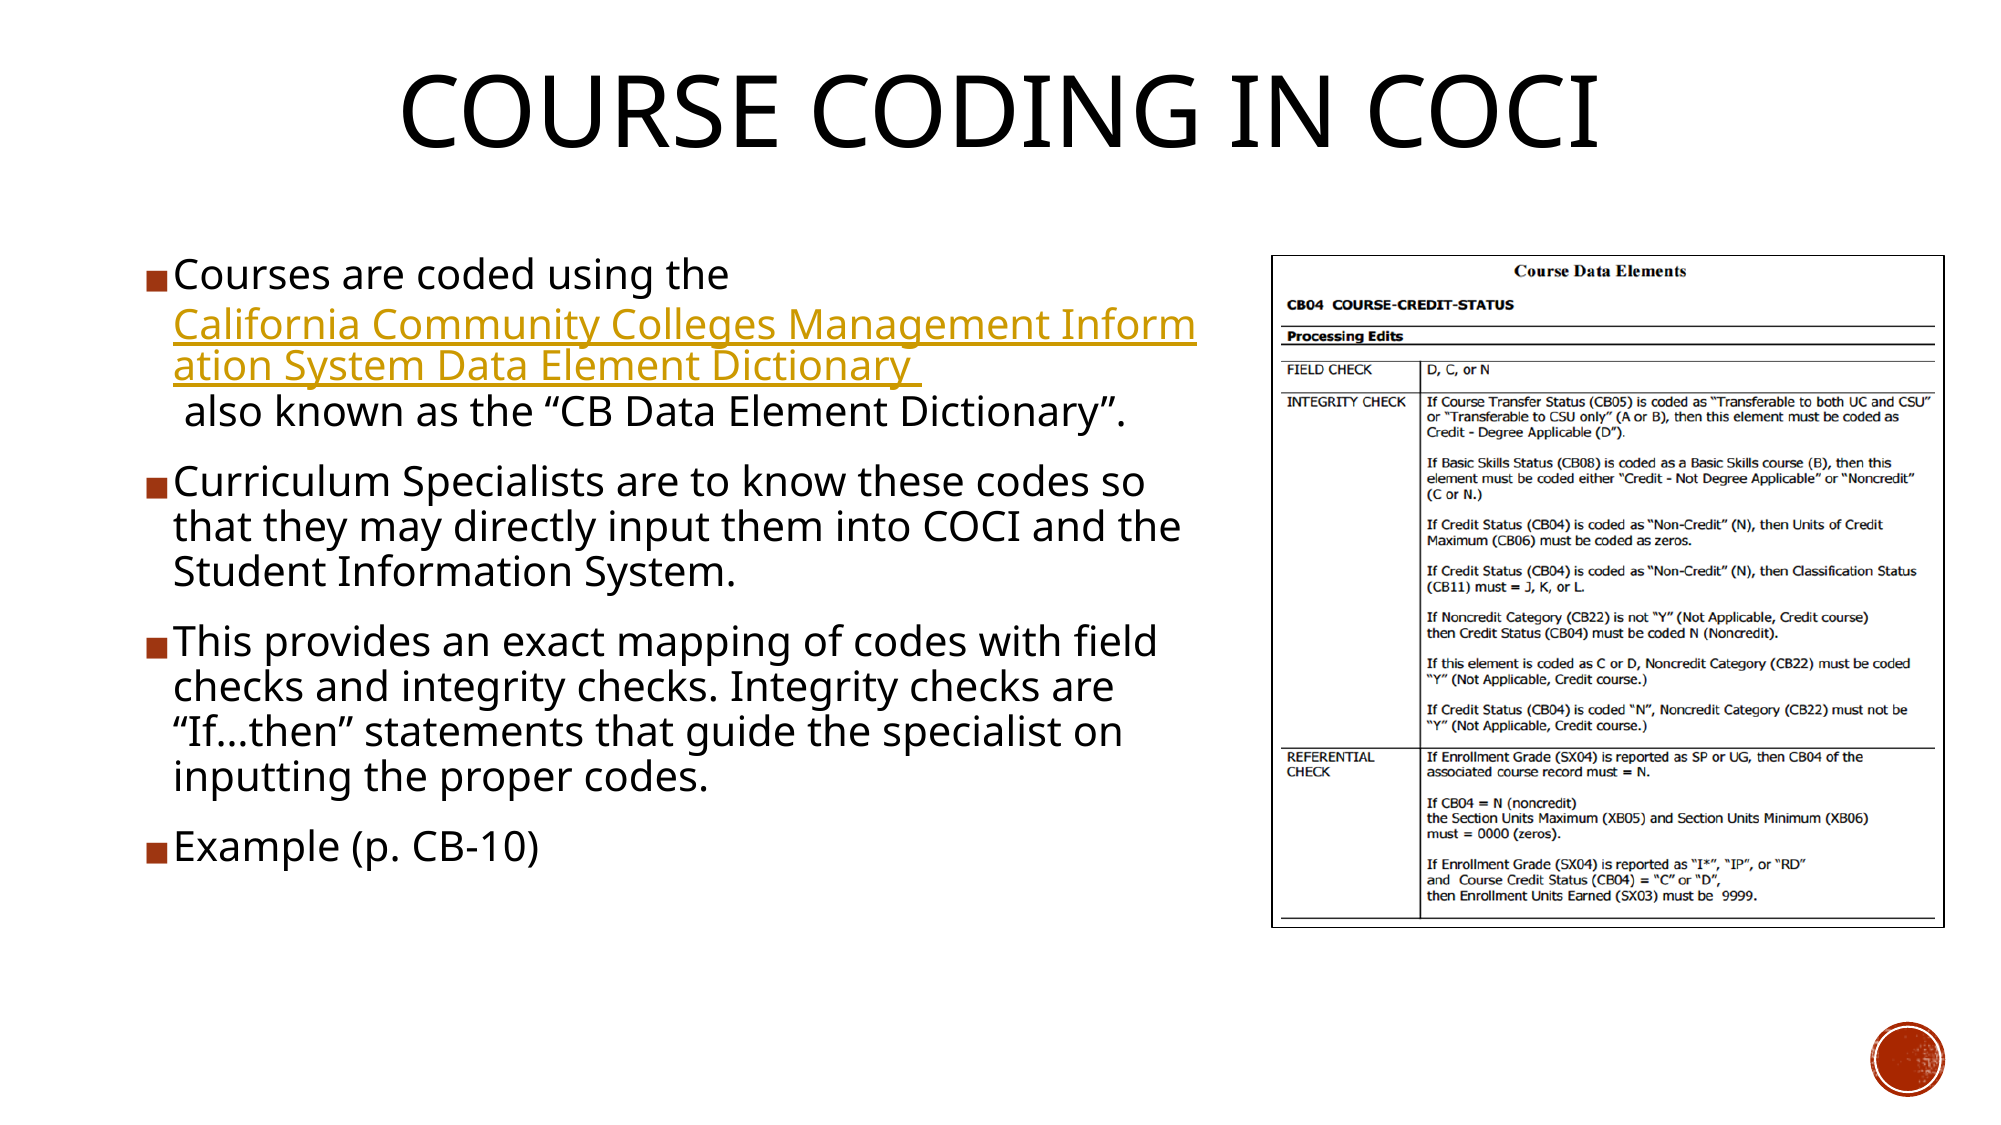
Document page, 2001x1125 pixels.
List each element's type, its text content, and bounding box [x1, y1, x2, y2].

picture [1870, 1021, 1946, 1097]
text_box [1934, 255, 1944, 928]
title COURSE CODING IN COCI [137, 66, 1863, 164]
list Courses are coded using the California Community Colleges Management Information System Data Element Dictionary also known as the “CB Data Element Dictionary”. Curriculum Specialists are to know these codes so that they may directly input them into COCI and the Student Information System. This provides an exact mapping of codes with field checks and integrity checks. Integrity checks are “If…then” statements that guide the specialist on inputting the proper codes. Example (p. CB-10) [127, 245, 1215, 1020]
text_box [1271, 255, 1283, 928]
picture [1281, 255, 1936, 920]
